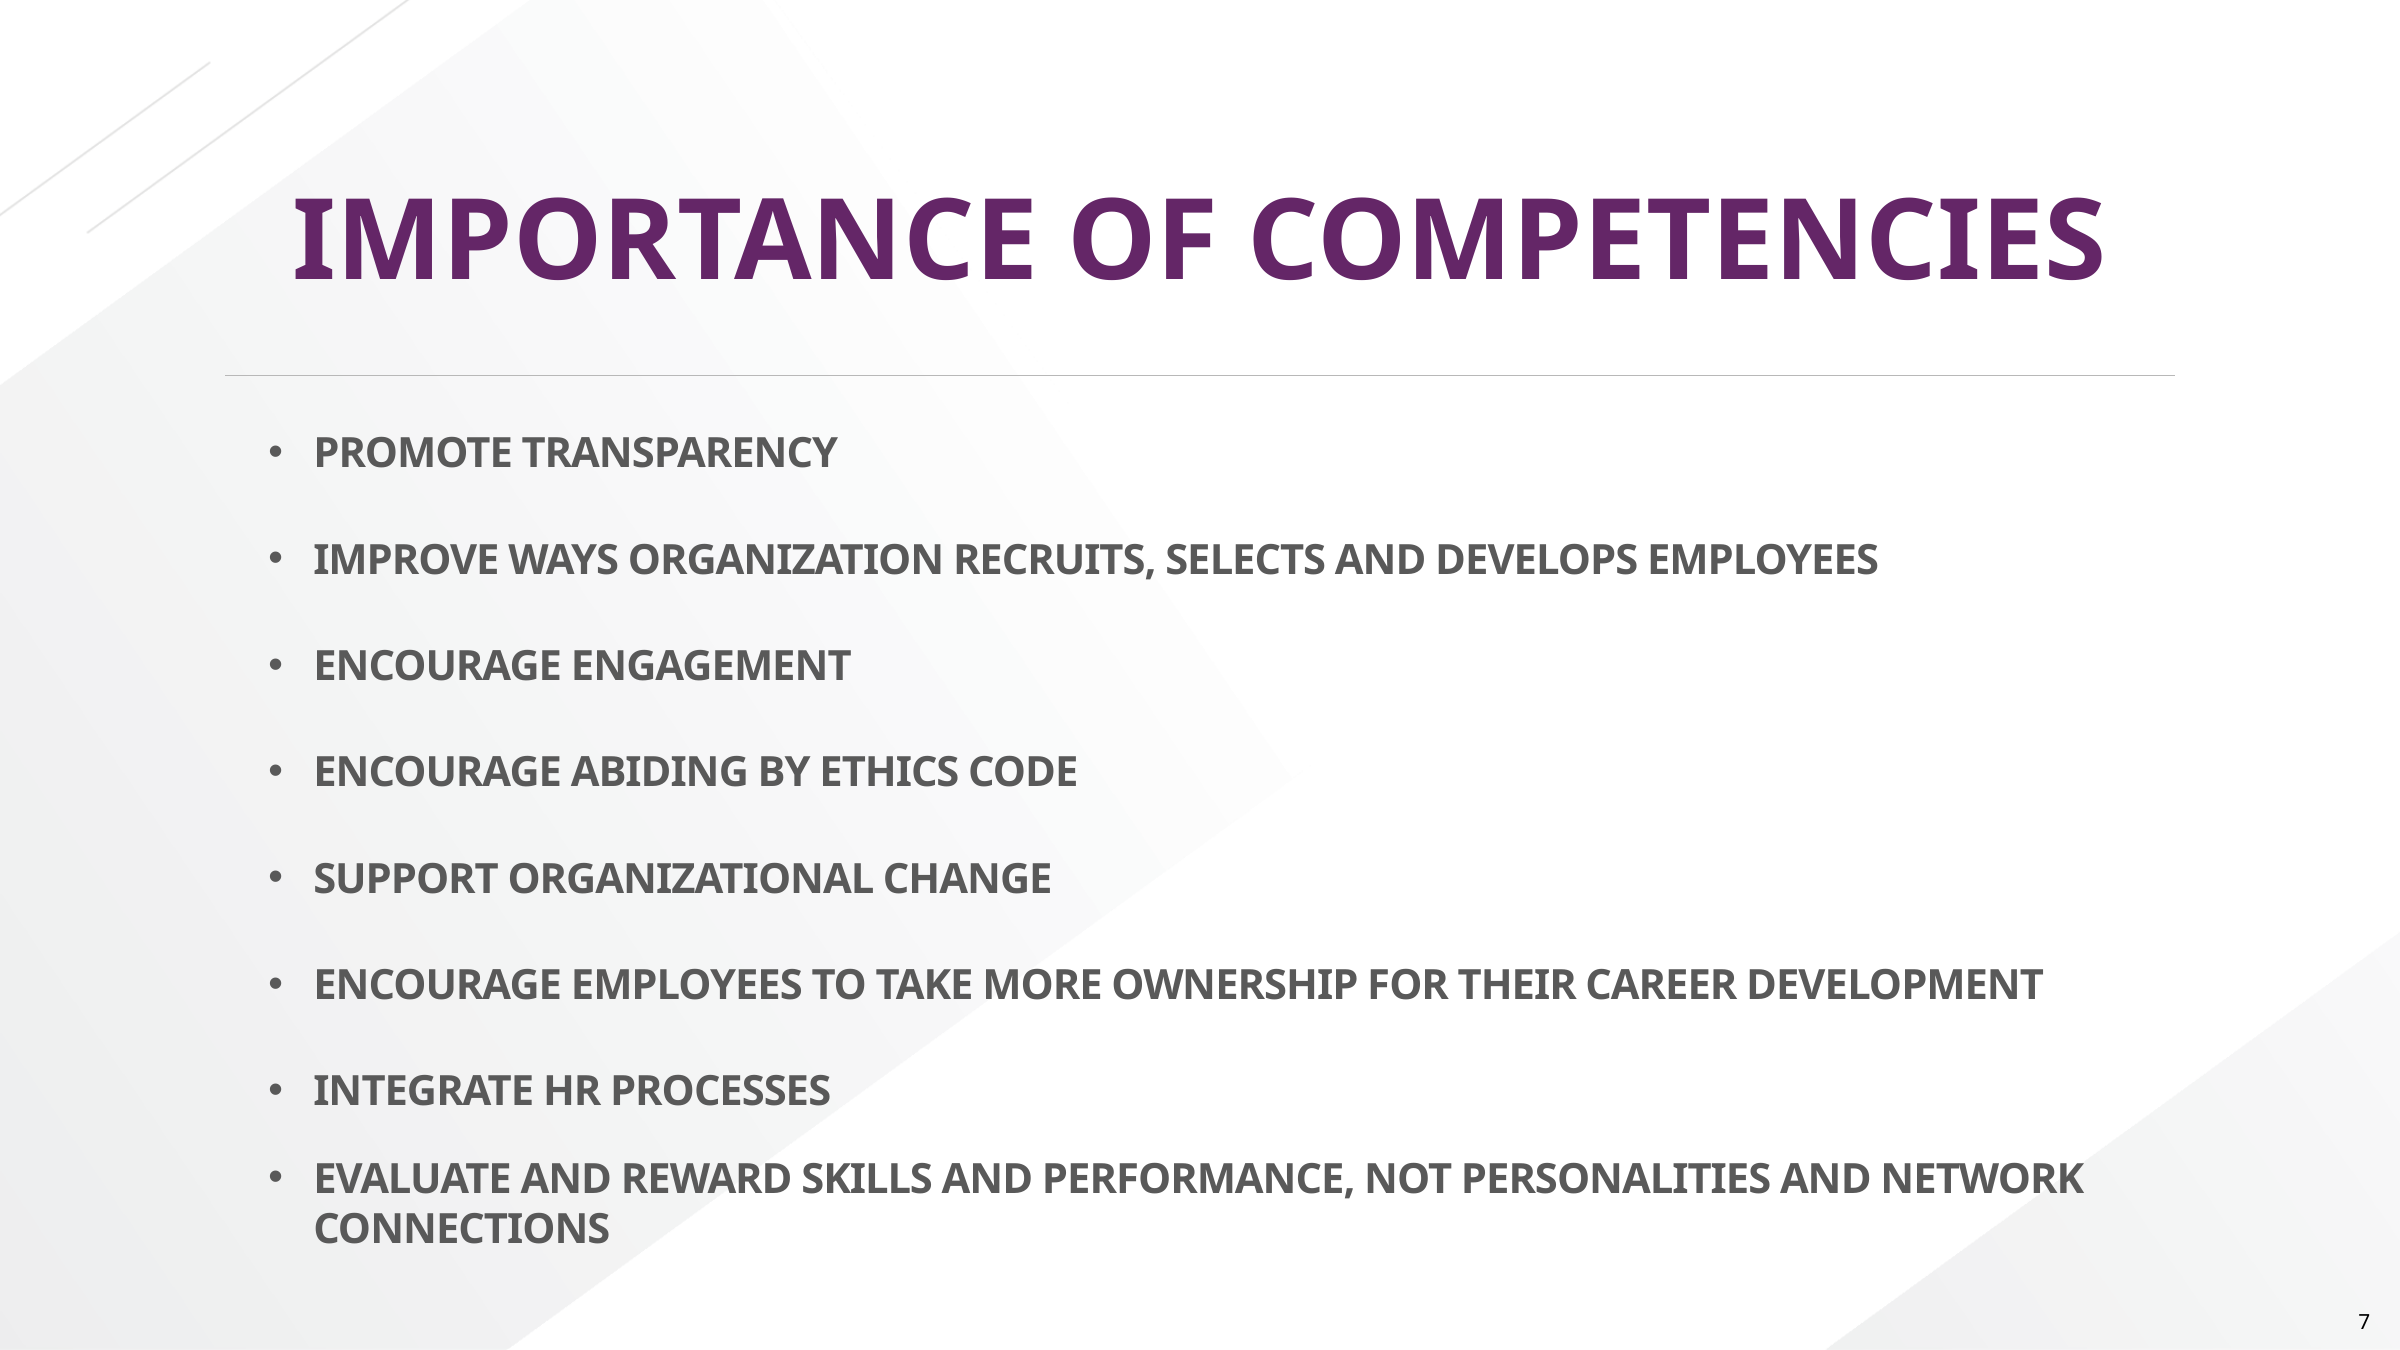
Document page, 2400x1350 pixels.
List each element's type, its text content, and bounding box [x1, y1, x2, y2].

picture [0, 0, 2400, 1350]
slide_number 7 [2262, 1301, 2386, 1350]
title IMPORTANCE OF COMPETENCIES [224, 124, 2176, 363]
list PROMOTE TRANSPARENCY IMPROVE WAYS ORGANIZATION RECRUITS, SELECTS AND DEVELOPS EMPLOYEES ENCOURAGE ENGAGEMENT ENCOURAGE ABIDING BY ETHICS CODE SUPPORT ORGANIZATIONAL CHANGE ENCOURAGE EMPLOYEES TO TAKE MORE OWNERSHIP FOR THEIR CAREER DEVELOPMENT INTEGRATE HR PROCESSES EVALUATE AND REWARD SKILLS AND PERFORMANCE, NOT PERSONALITIES AND NETWORK CONNECTIONS [253, 374, 2173, 1251]
